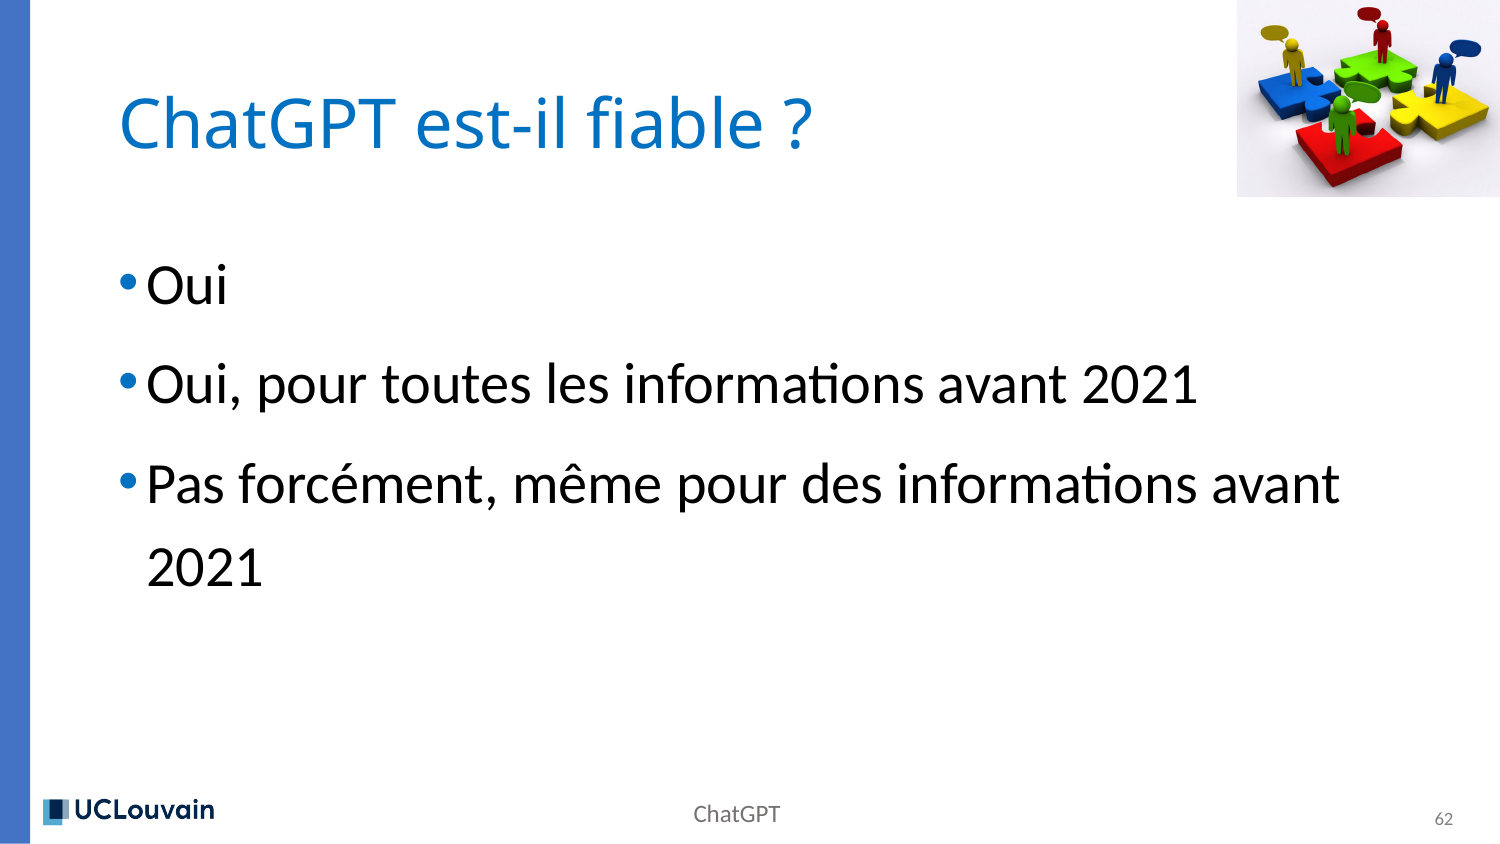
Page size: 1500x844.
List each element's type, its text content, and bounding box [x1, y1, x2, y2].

picture [30, 786, 227, 832]
list Oui Oui, pour toutes les informations avant 2021 Pas forcément, même pour des informations avant 2021 [103, 224, 1397, 760]
picture [1237, 0, 1500, 197]
title ChatGPT est-il fiable ? [103, 44, 1477, 208]
